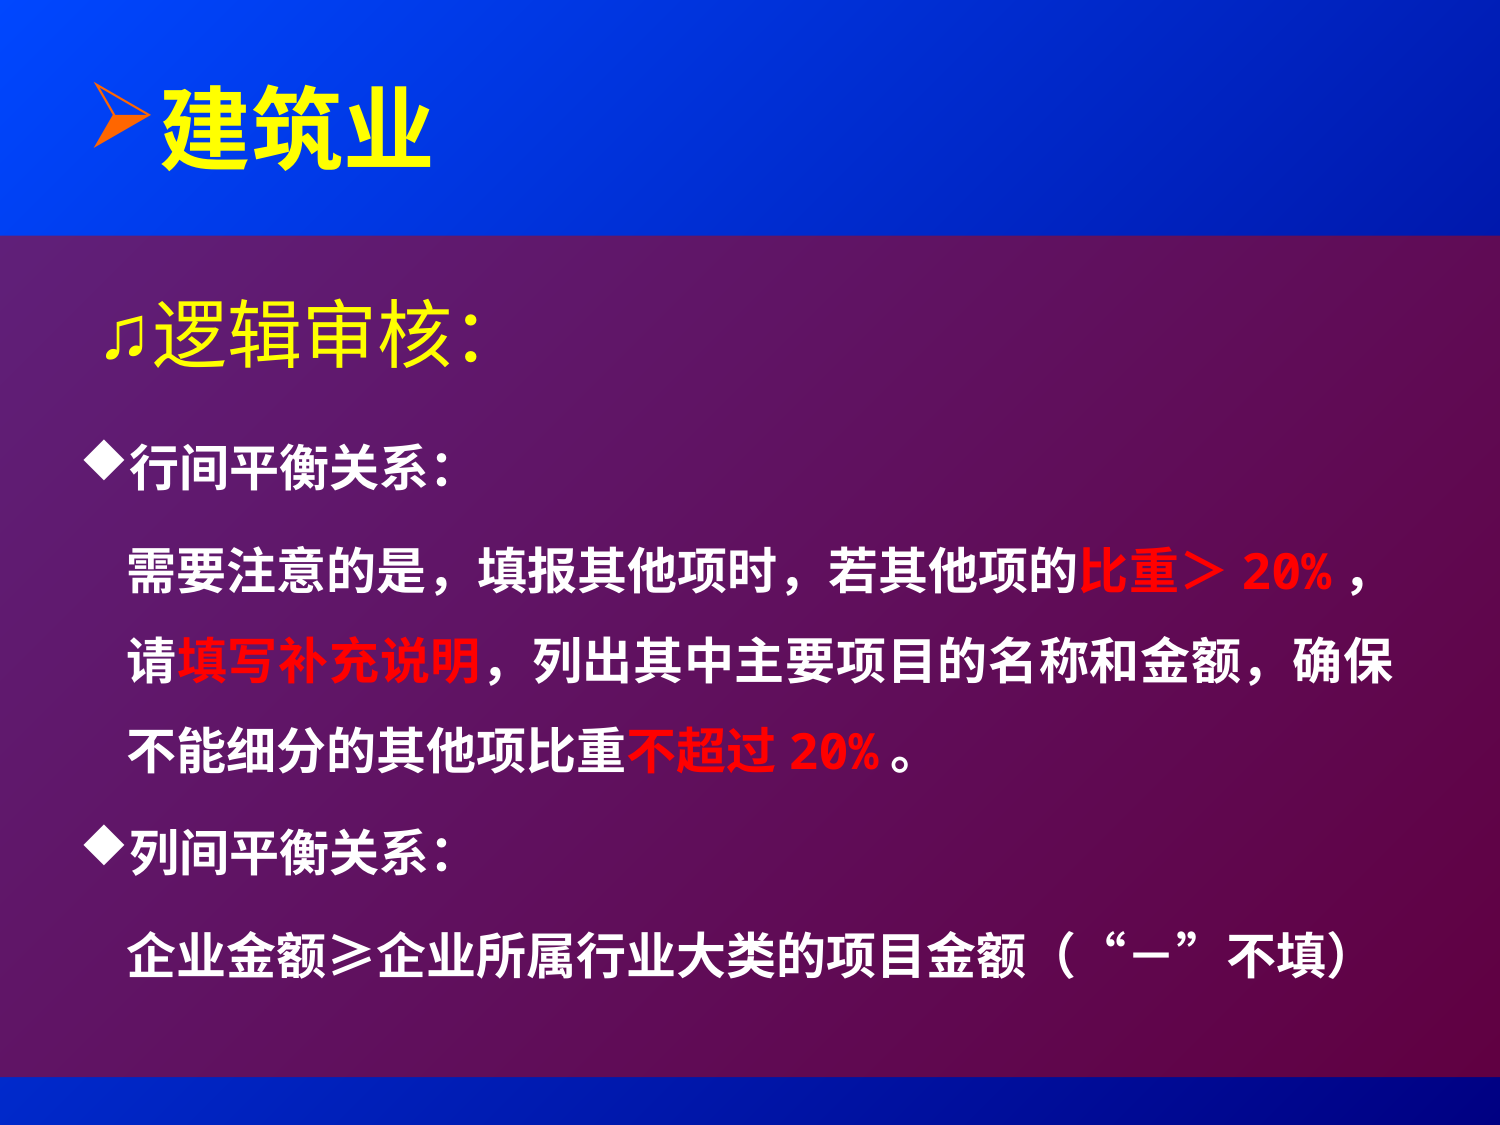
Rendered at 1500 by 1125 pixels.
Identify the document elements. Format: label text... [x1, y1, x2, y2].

text_box [0, 235, 1500, 1078]
text_box 逻辑审核： [81, 280, 526, 386]
text_box 建筑业 [72, 64, 513, 189]
list 行间平衡关系： 需要注意的是，填报其他项时，若其他项的比重＞20%，请填写补充说明，列出其中主要项目的名称和金额，确保不能细分的其他项比重不超过20%。 列间平衡关系： 企业金额≥企业所属行业大类的项目金额（“－”不填） [64, 399, 1409, 1039]
